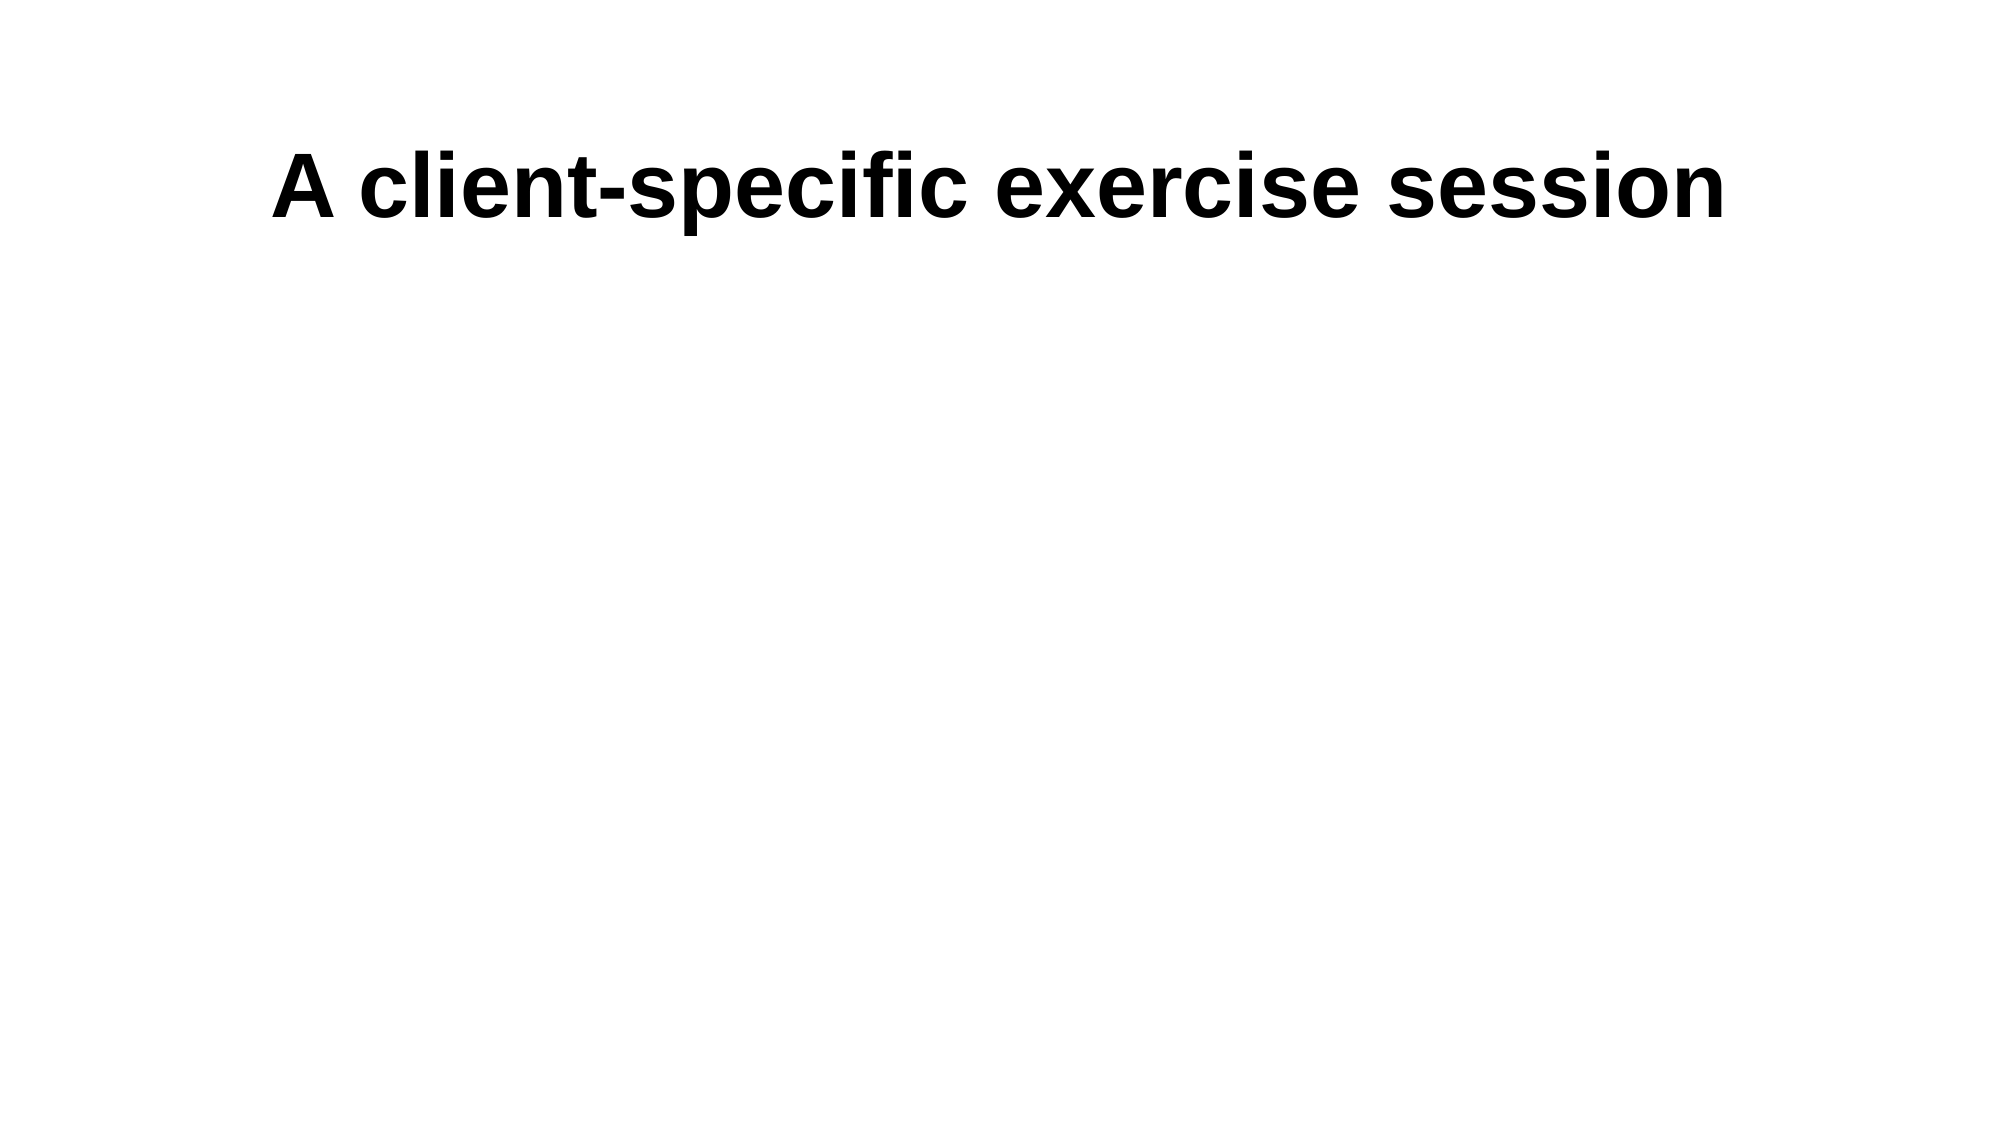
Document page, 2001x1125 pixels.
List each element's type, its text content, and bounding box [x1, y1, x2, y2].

title A client-specific exercise session [137, 79, 1863, 297]
